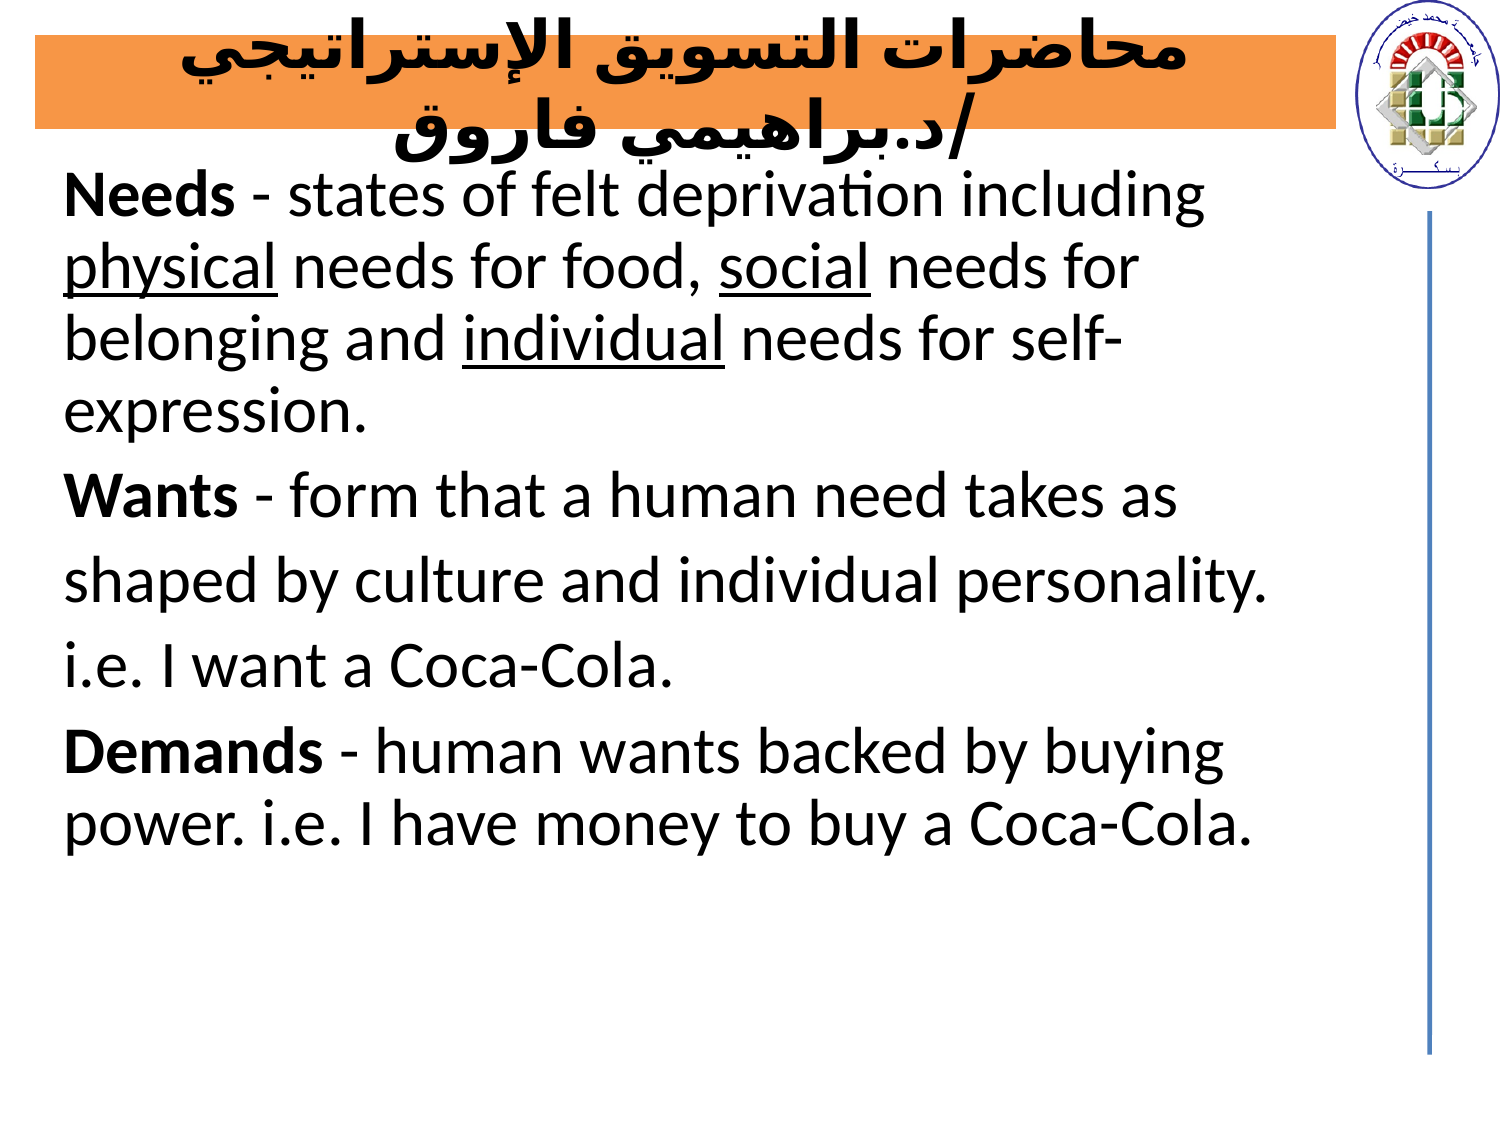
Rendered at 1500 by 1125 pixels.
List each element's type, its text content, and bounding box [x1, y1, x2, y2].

title محاضرات التسويق الإستراتيجي /د.براهيمي فاروق [35, 35, 1336, 129]
text_box Needs - states of felt deprivation including physical needs for food, social needs for belonging and individual needs for self-expression. Wants - form that a human need takes as shaped by culture and individual personality. i.e. I want a Coca-Cola. Demands - human wants backed by buying power. i.e. I have money to buy a Coca-Cola. [49, 152, 1360, 1020]
subtitle [35, 175, 1383, 1090]
picture [1355, 0, 1500, 189]
